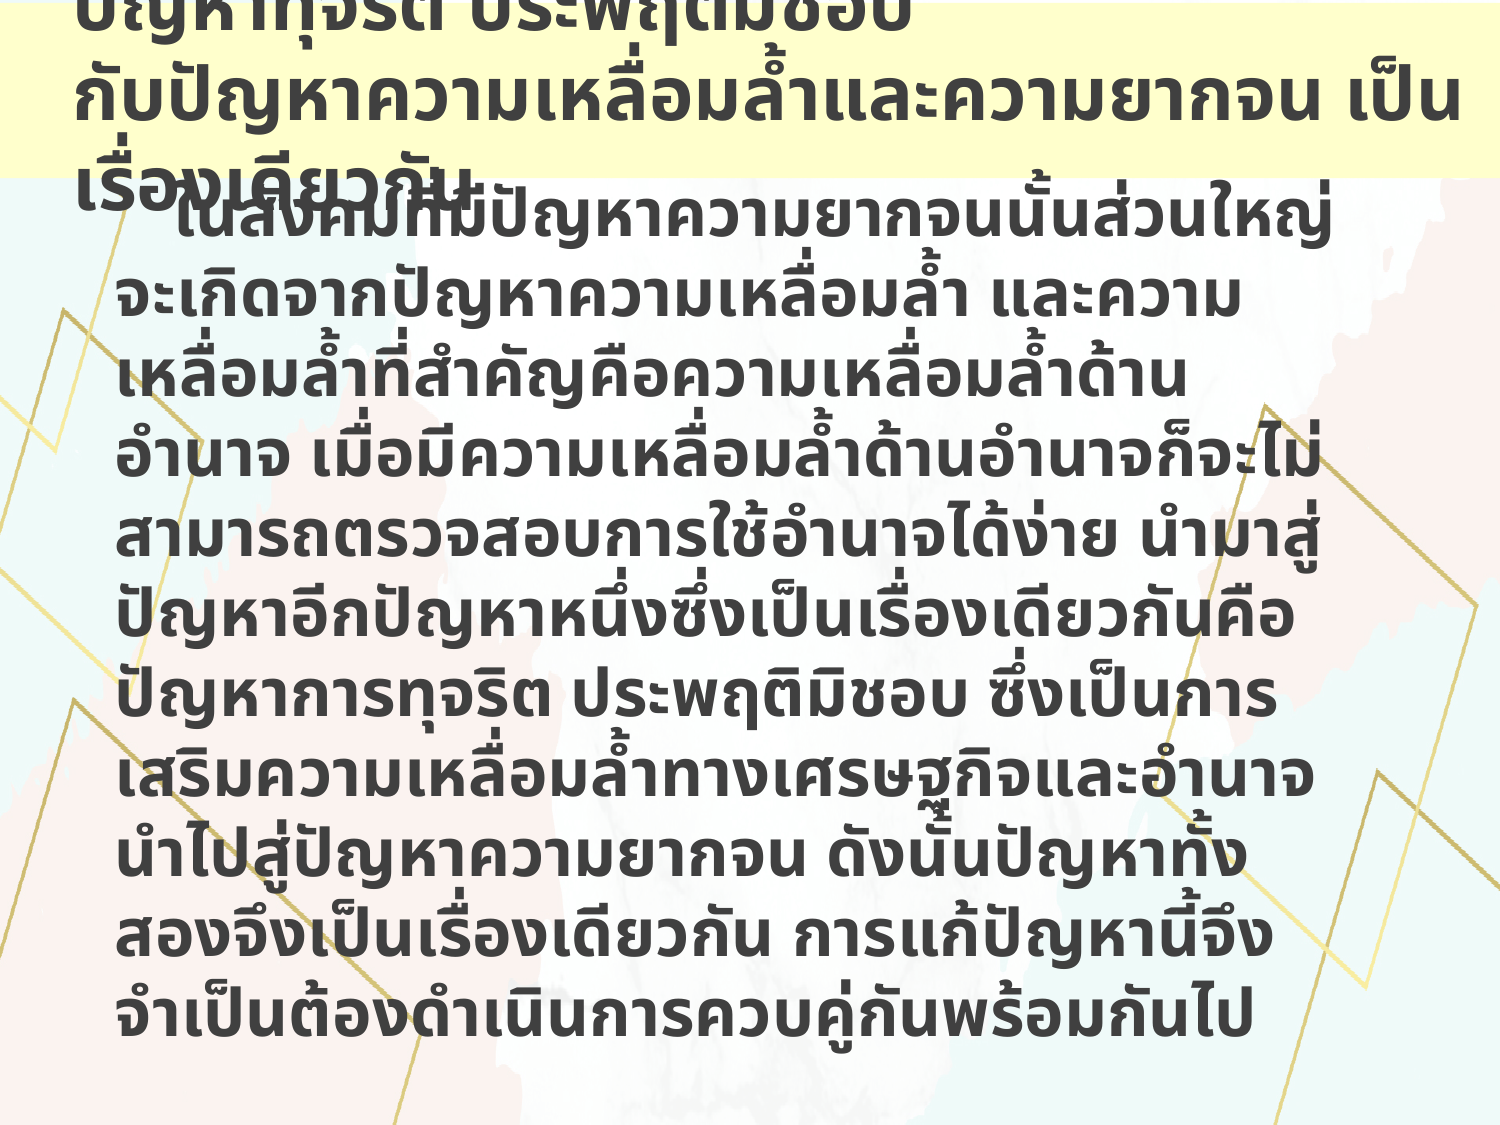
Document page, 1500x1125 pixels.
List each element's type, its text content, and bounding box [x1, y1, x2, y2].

text_box ในสังคมที่มีปัญหาความยากจนนั้นส่วนใหญ่จะเกิดจากปัญหาความเหลื่อมล้ำ และความเหลื่อมล้ำที่สำคัญคือความเหลื่อมล้ำด้านอำนาจ เมื่อมีความเหลื่อมล้ำด้านอำนาจก็จะไม่สามารถตรวจสอบการใช้อำนาจได้ง่าย นำมาสู่ปัญหาอีกปัญหาหนึ่งซึ่งเป็นเรื่องเดียวกันคือปัญหาการทุจริต ประพฤติมิชอบ ซึ่งเป็นการเสริมความเหลื่อมล้ำทางเศรษฐกิจและอำนาจ นำไปสู่ปัญหาความยากจน ดังนั้นปัญหาทั้งสองจึงเป็นเรื่องเดียวกัน การแก้ปัญหานี้จึงจำเป็นต้องดำเนินการควบคู่กันพร้อมกันไป [100, 231, 1353, 988]
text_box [0, 179, 1500, 1125]
title ปัญหาทุจริต ประพฤติมิชอบ กับปัญหาความเหลื่อมล้ำและความยากจน เป็นเรื่องเดียวกัน [0, 2, 1500, 179]
